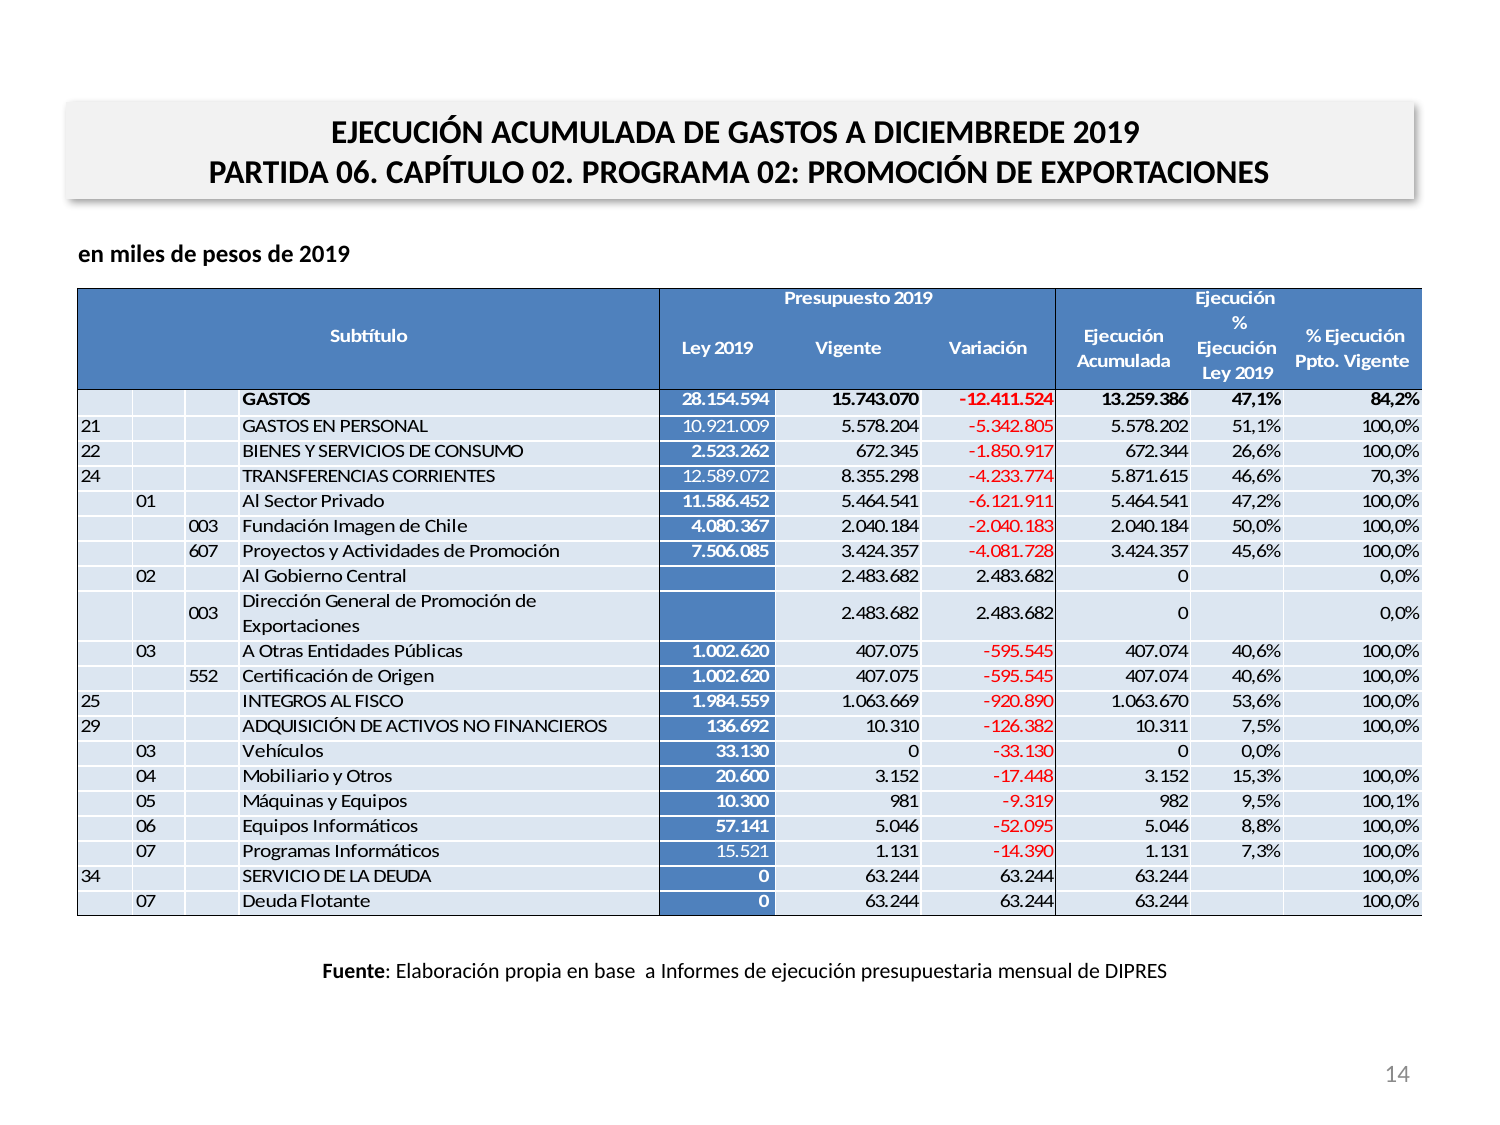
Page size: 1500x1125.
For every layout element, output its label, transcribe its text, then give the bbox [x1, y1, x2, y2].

text_box EJECUCIÓN ACUMULADA DE GASTOS A DICIEMBREDE 2019 PARTIDA 06. CAPÍTULO 02. PROGRAMA 02: PROMOCIÓN DE EXPORTACIONES [66, 102, 1414, 199]
slide_number 14 [1074, 1042, 1425, 1103]
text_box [76, 287, 1424, 918]
footer Fuente: Elaboración propia en base a Informes de ejecución presupuestaria mensual de DIPRES [56, 939, 1436, 1000]
text_box en miles de pesos de 2019 [63, 230, 1414, 305]
